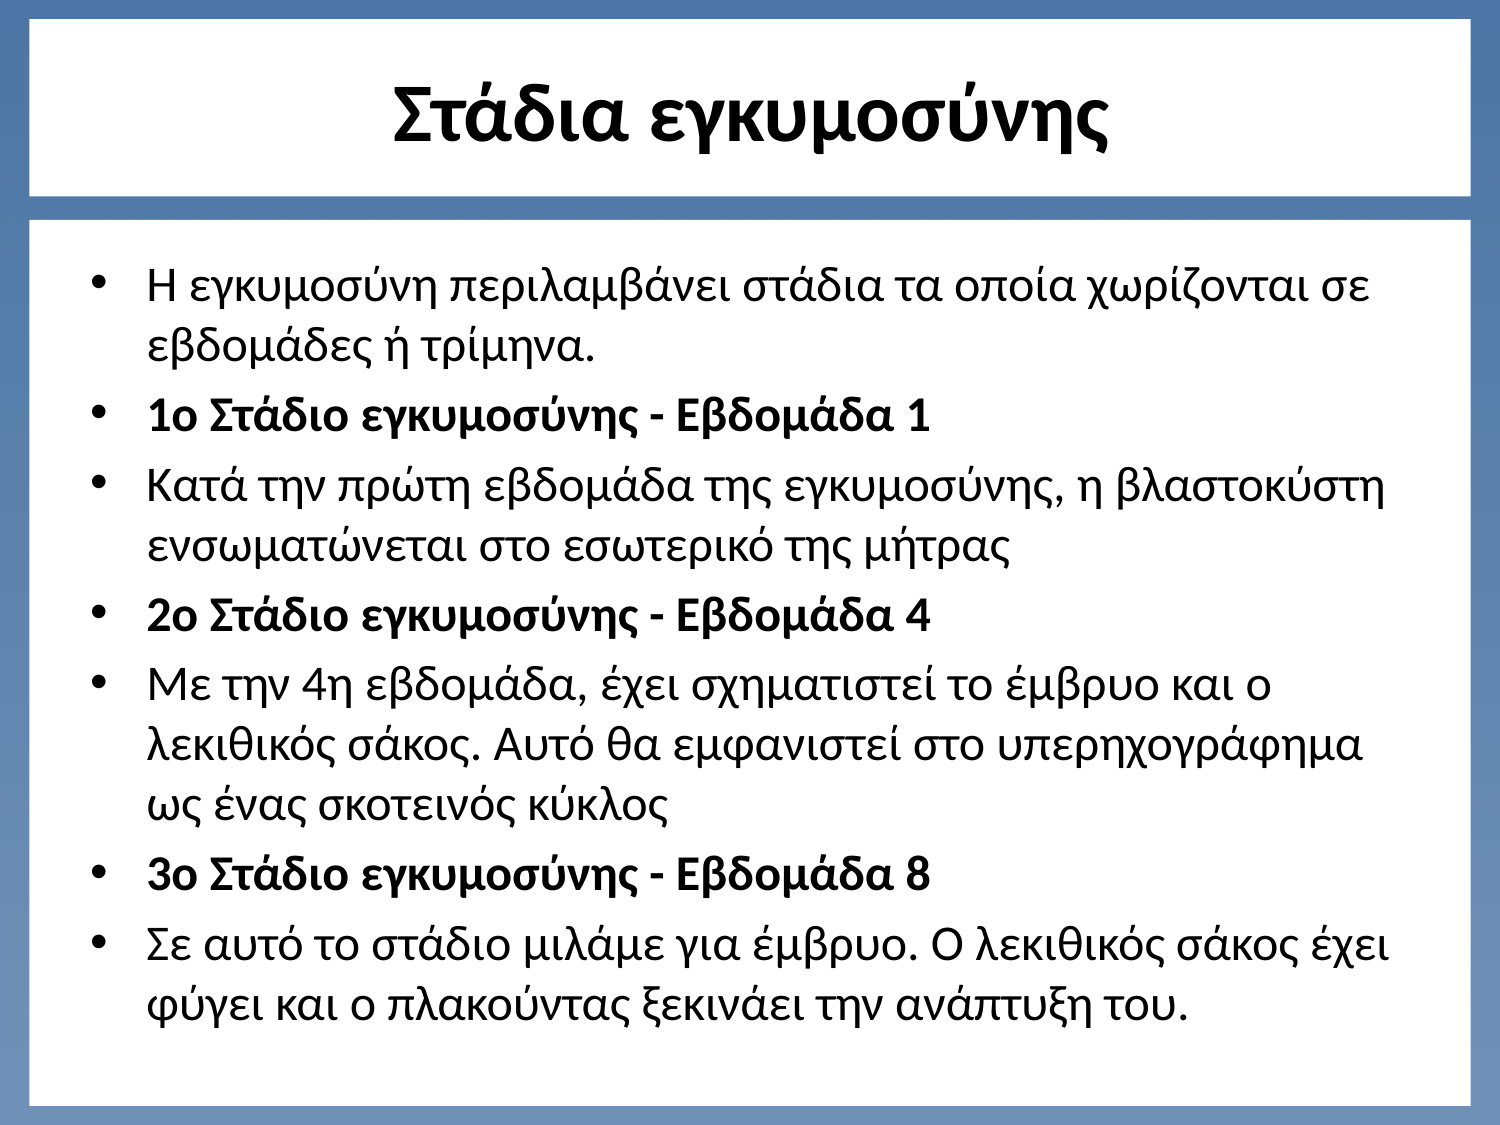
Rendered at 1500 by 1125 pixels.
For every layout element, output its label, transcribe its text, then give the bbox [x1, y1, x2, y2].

list Η εγκυμοσύνη περιλαμβάνει στάδια τα οποία χωρίζονται σε εβδομάδες ή τρίμηνα. 1ο Στάδιο εγκυμοσύνης - Εβδομάδα 1 Κατά την πρώτη εβδομάδα της εγκυμοσύνης, η βλαστοκύστη ενσωματώνεται στο εσωτερικό της μήτρας 2ο Στάδιο εγκυμοσύνης - Εβδομάδα 4 Με την 4η εβδομάδα, έχει σχηματιστεί το έμβρυο και ο λεκιθικός σάκος. Αυτό θα εμφανιστεί στο υπερηχογράφημα ως ένας σκοτεινός κύκλος 3ο Στάδιο εγκυμοσύνης - Εβδομάδα 8 Σε αυτό το στάδιο μιλάμε για έμβρυο. Ο λεκιθικός σάκος έχει φύγει και ο πλακούντας ξεκινάει την ανάπτυξη του. [75, 243, 1425, 1024]
title Στάδια εγκυμοσύνης [76, 19, 1427, 197]
